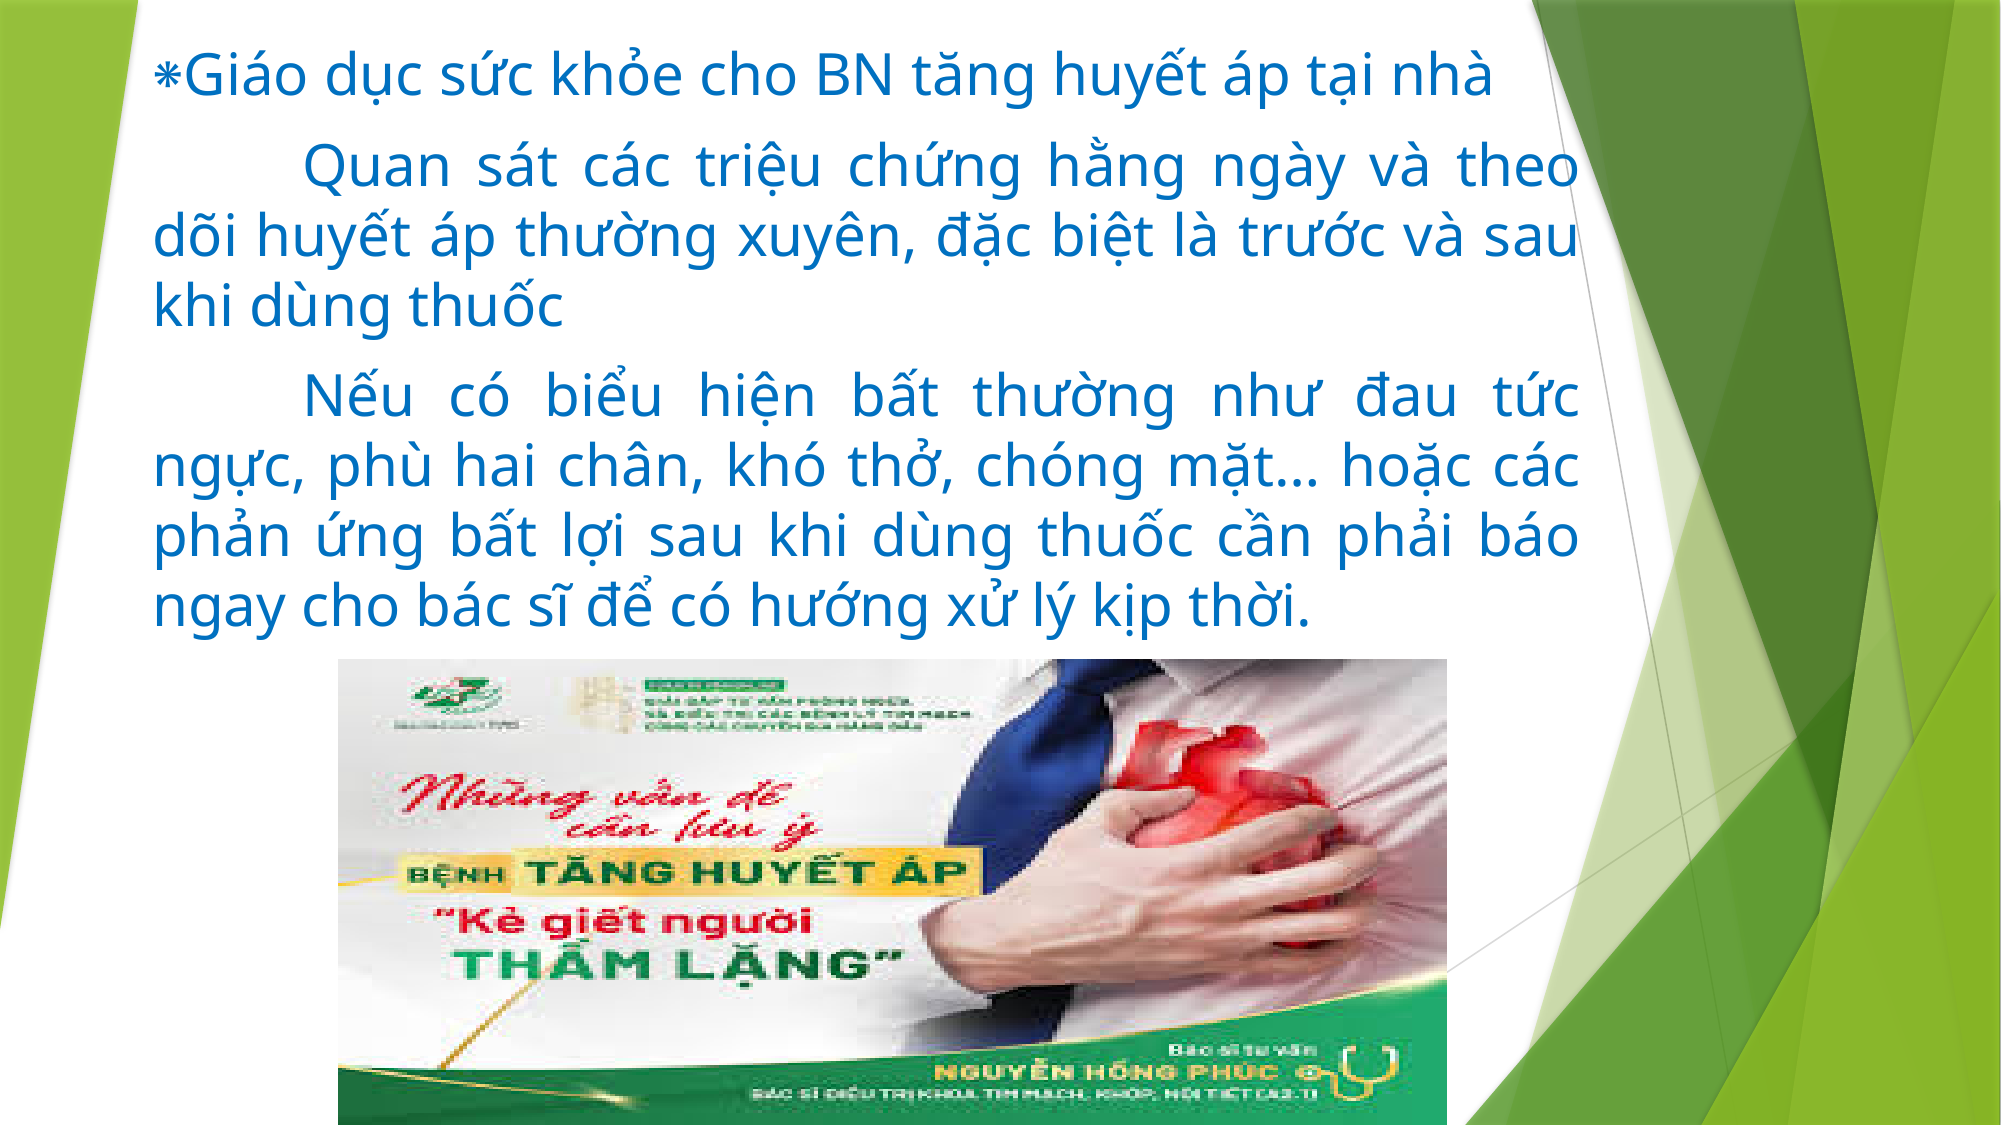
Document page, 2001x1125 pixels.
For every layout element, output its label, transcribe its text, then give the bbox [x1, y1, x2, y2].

subtitle ⁕Giáo dục sức khỏe cho BN tăng huyết áp tại nhà Quan sát các triệu chứng hằng ngày và theo dõi huyết áp thường xuyên, đặc biệt là trước và sau khi dùng thuốc Nếu có biểu hiện bất thường như đau tức ngực, phù hai chân, khó thở, chóng mặt… hoặc các phản ứng bất lợi sau khi dùng thuốc cần phải báo ngay cho bác sĩ để có hướng xử lý kịp thời. [137, 29, 1597, 1102]
picture [337, 659, 1447, 1125]
